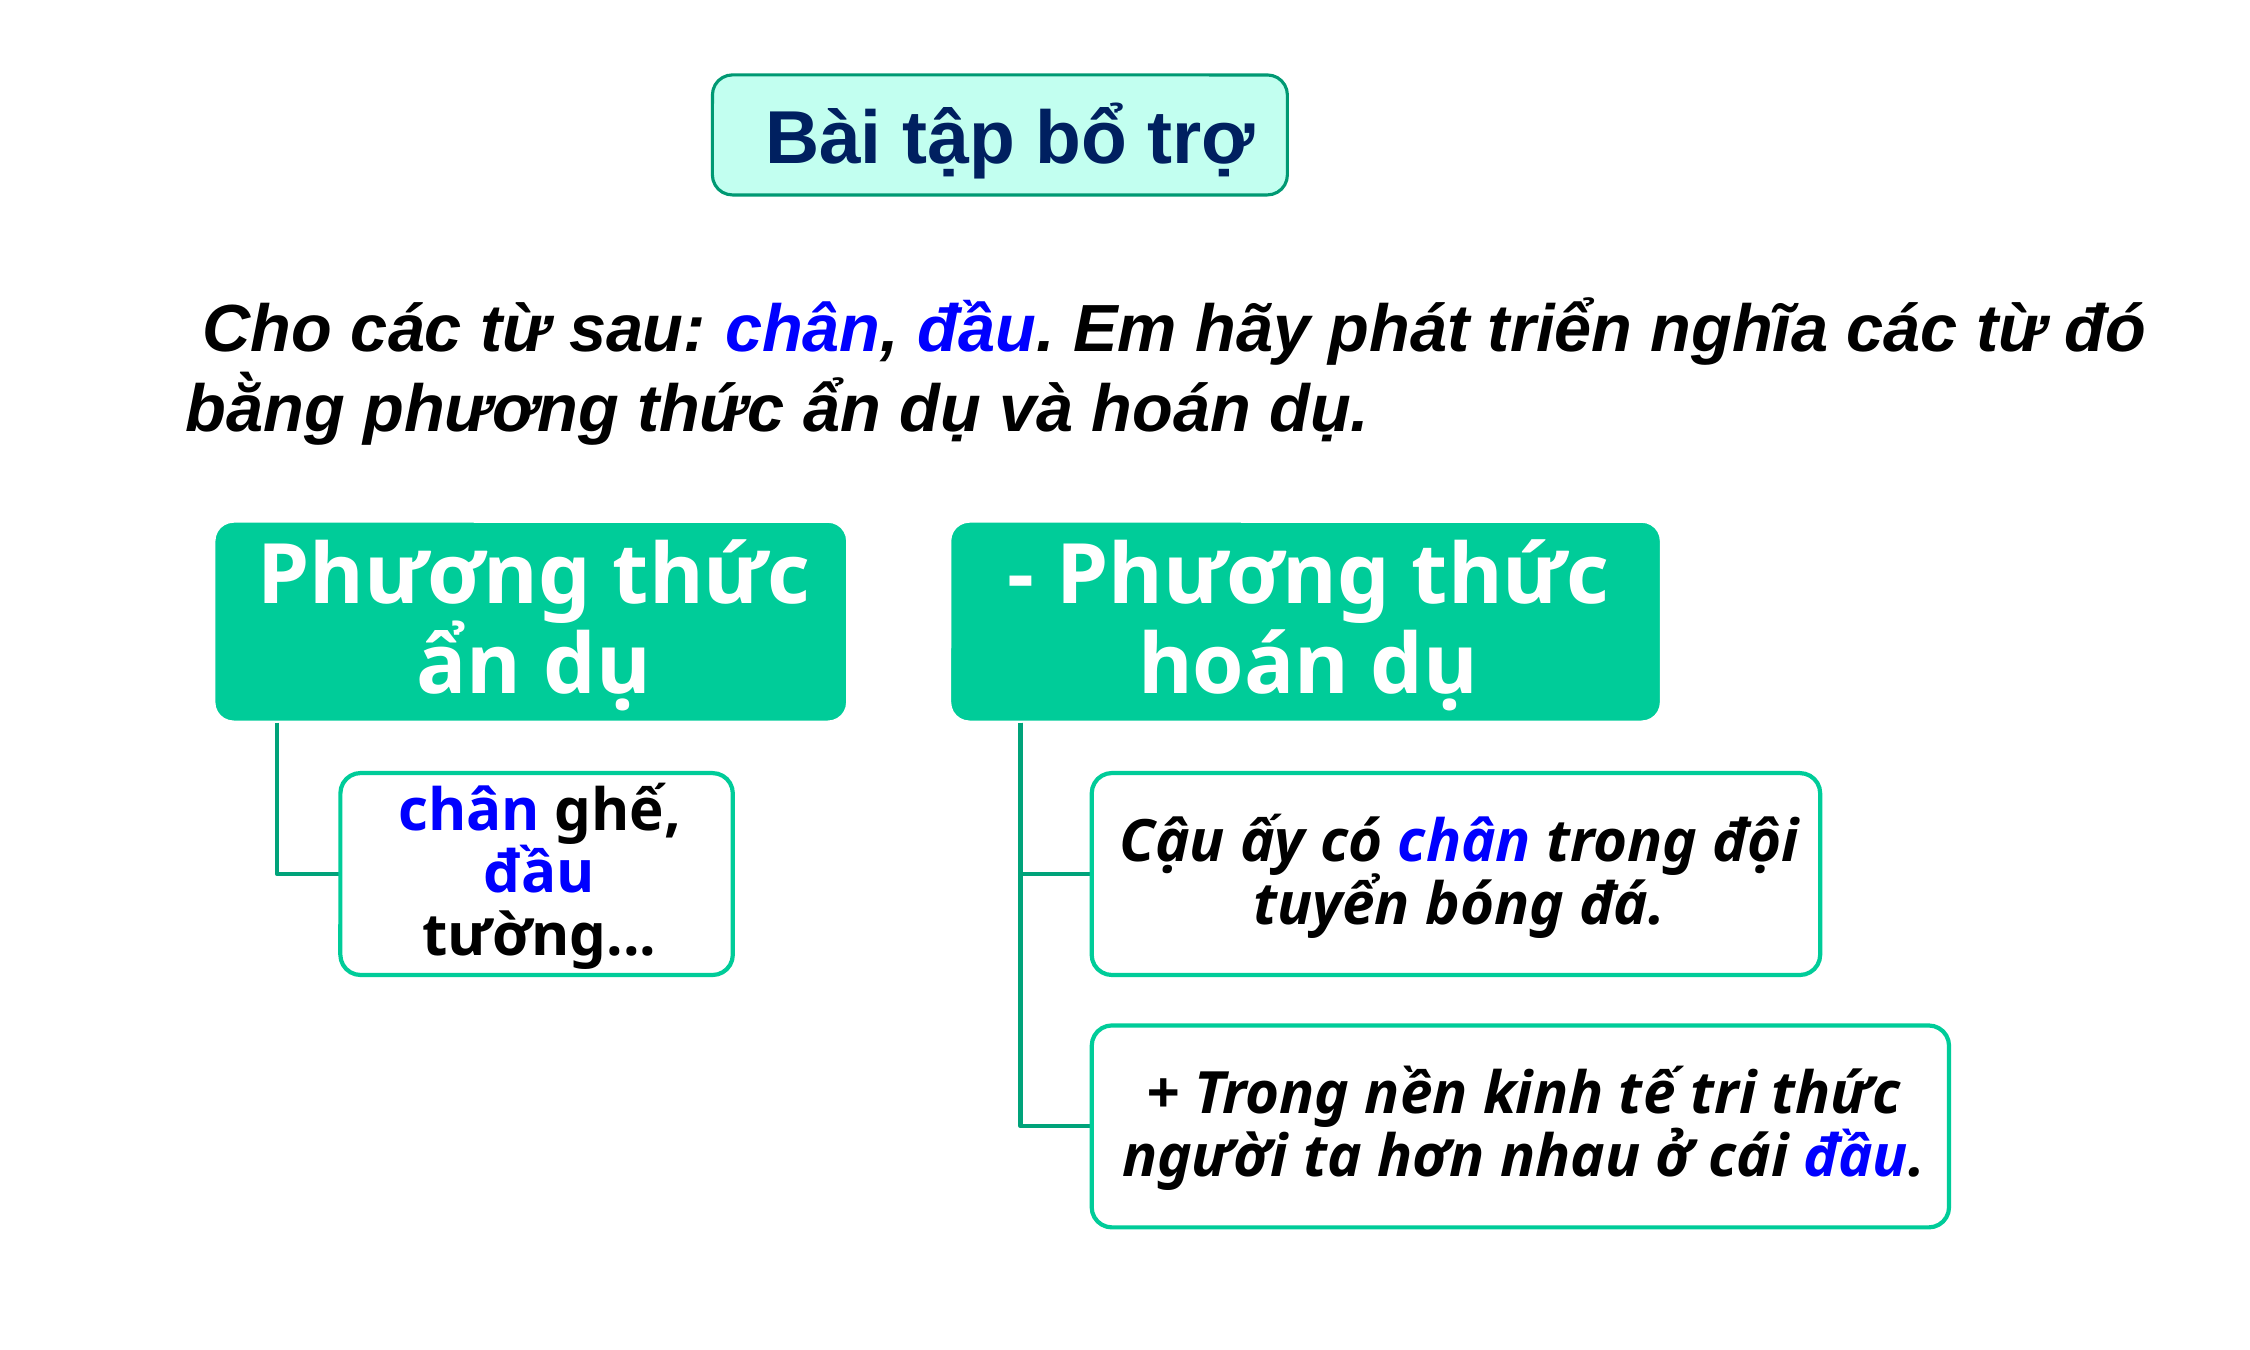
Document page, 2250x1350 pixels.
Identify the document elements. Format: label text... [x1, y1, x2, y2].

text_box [212, 519, 1951, 1229]
text_box Bài tập bổ trợ [712, 74, 1288, 195]
text_box Cho các từ sau: chân, đầu. Em hãy phát triển nghĩa các từ đó bằng phương thức ẩn dụ và hoán dụ. [171, 277, 2163, 453]
